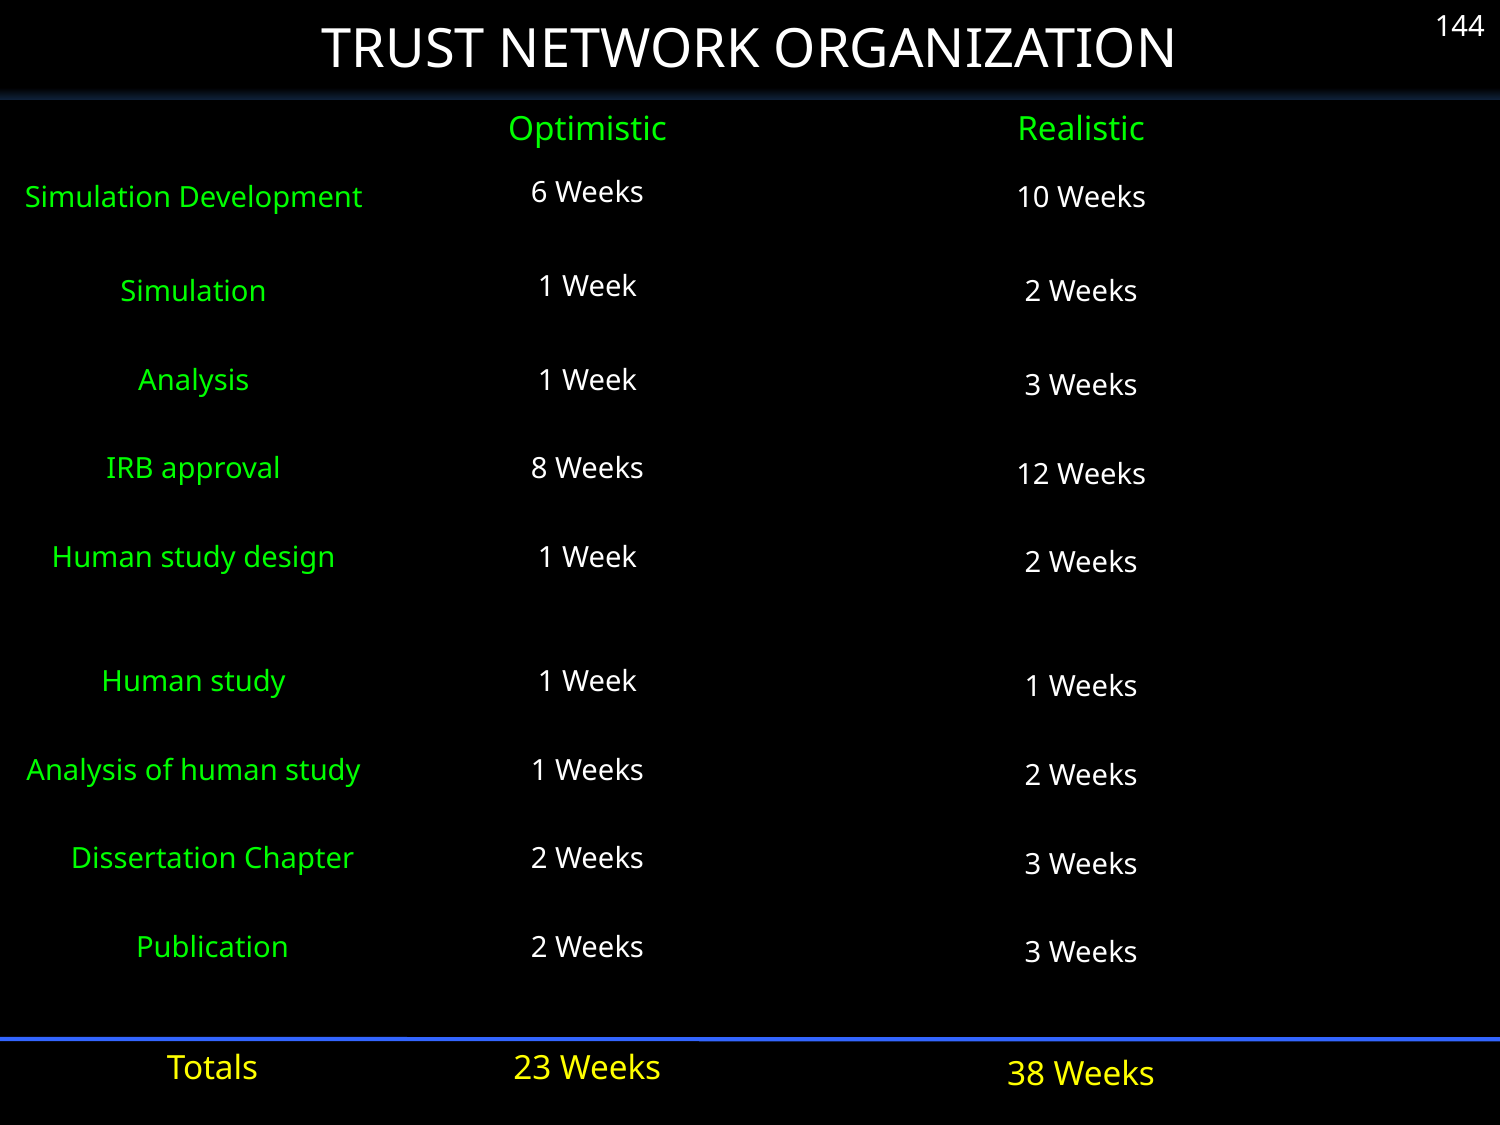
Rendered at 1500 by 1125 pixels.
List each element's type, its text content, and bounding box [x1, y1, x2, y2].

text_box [0, 259, 1194, 316]
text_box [0, 920, 1194, 977]
text_box Realistic [887, 99, 1275, 155]
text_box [0, 743, 1194, 800]
slide_number 144 [1387, 0, 1500, 76]
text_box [0, 654, 1194, 711]
text_box Trust Network Organization [0, 0, 1500, 100]
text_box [0, 1047, 1194, 1101]
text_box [0, 530, 1194, 588]
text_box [0, 353, 1194, 410]
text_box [0, 165, 1194, 223]
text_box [0, 831, 1194, 889]
text_box Optimistic [462, 99, 713, 155]
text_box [0, 442, 1194, 499]
